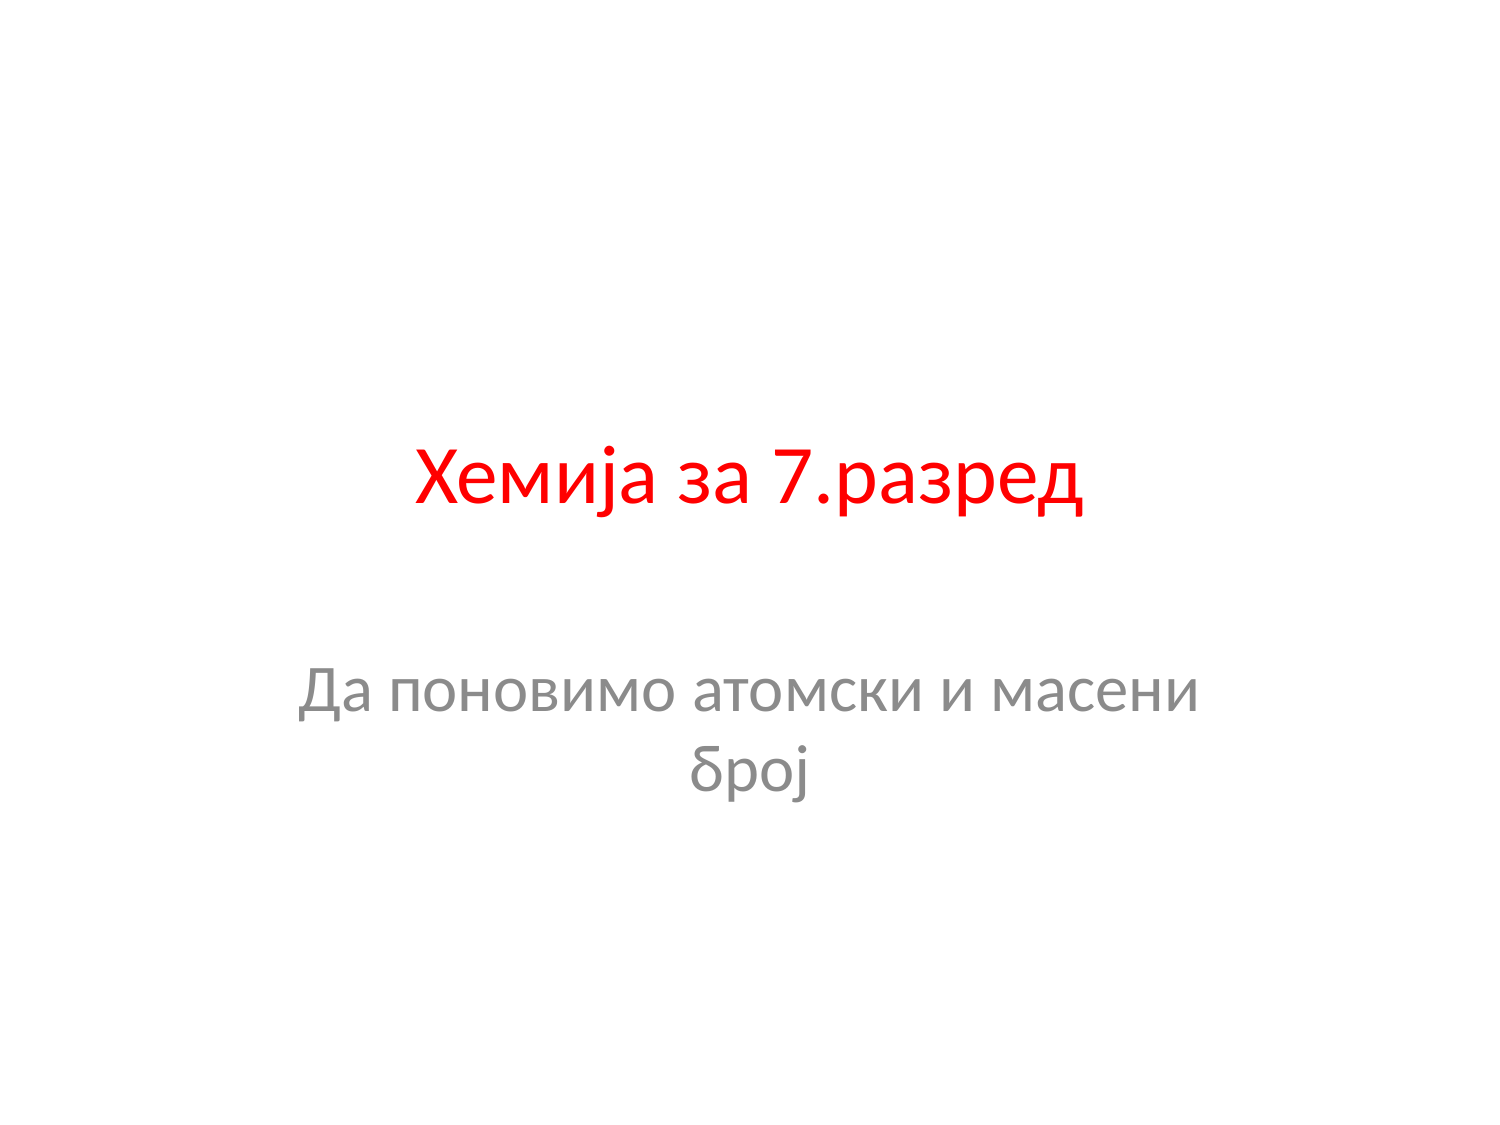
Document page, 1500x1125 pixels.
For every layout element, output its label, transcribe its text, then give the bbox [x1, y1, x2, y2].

subtitle Да поновимо атомски и масени број [225, 637, 1275, 925]
title Хемија за 7.разред [112, 349, 1388, 591]
